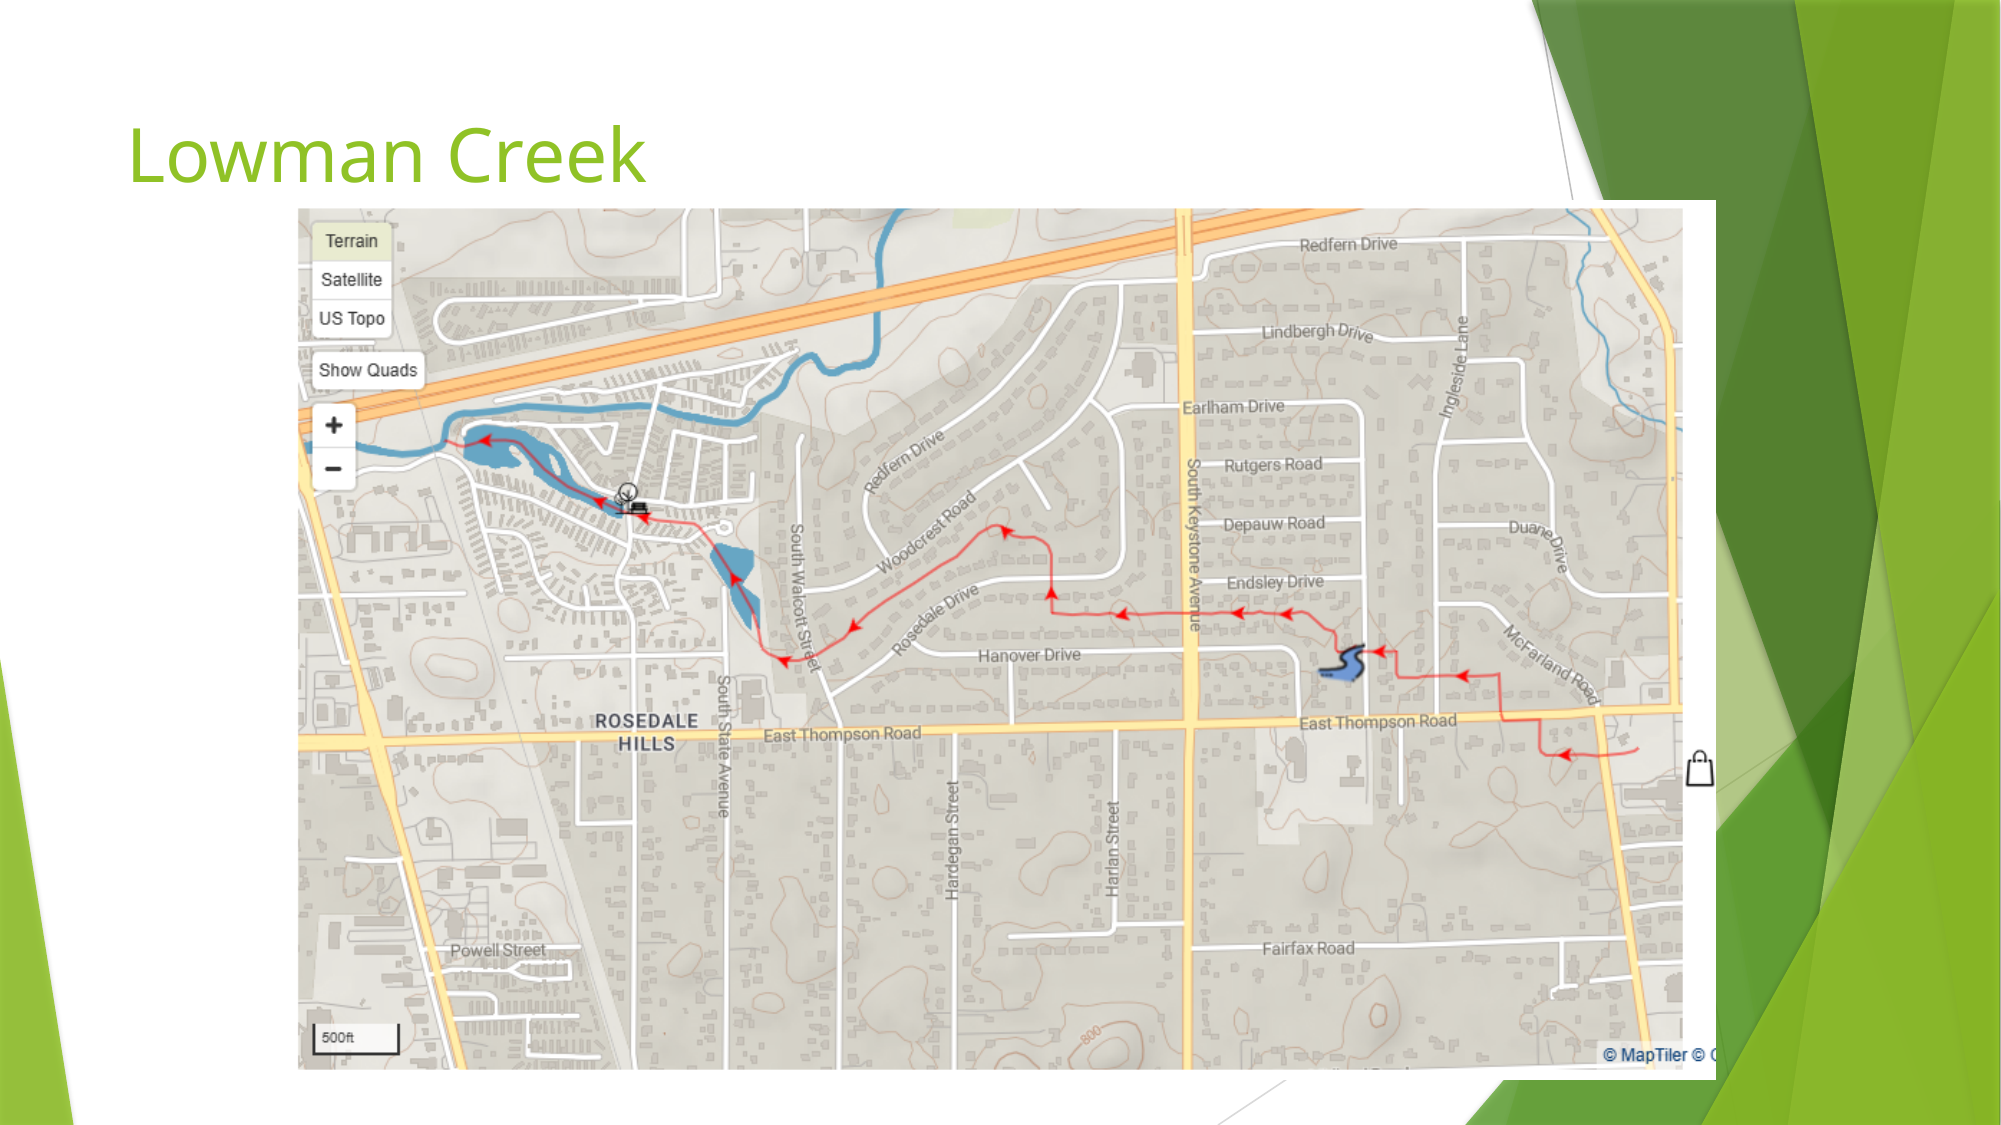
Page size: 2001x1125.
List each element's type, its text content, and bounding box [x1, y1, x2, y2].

picture [283, 199, 1717, 1081]
title Lowman Creek [111, 99, 1522, 317]
